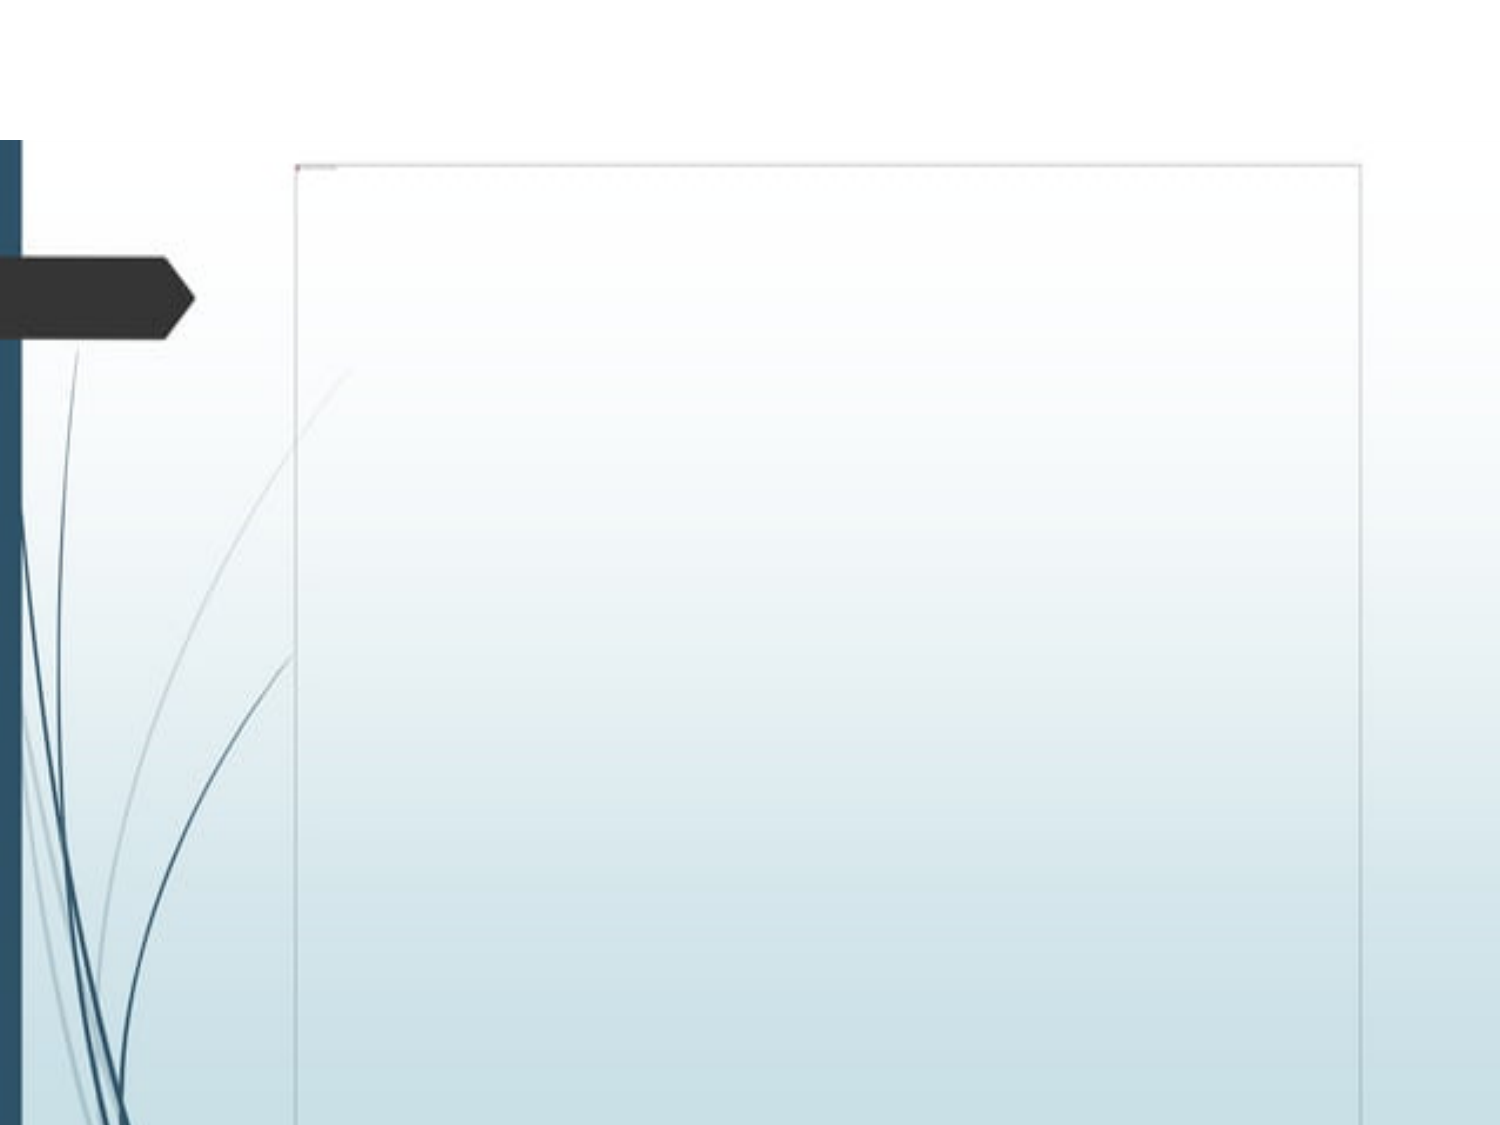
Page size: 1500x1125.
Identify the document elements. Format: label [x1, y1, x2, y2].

picture [0, 139, 1500, 1125]
